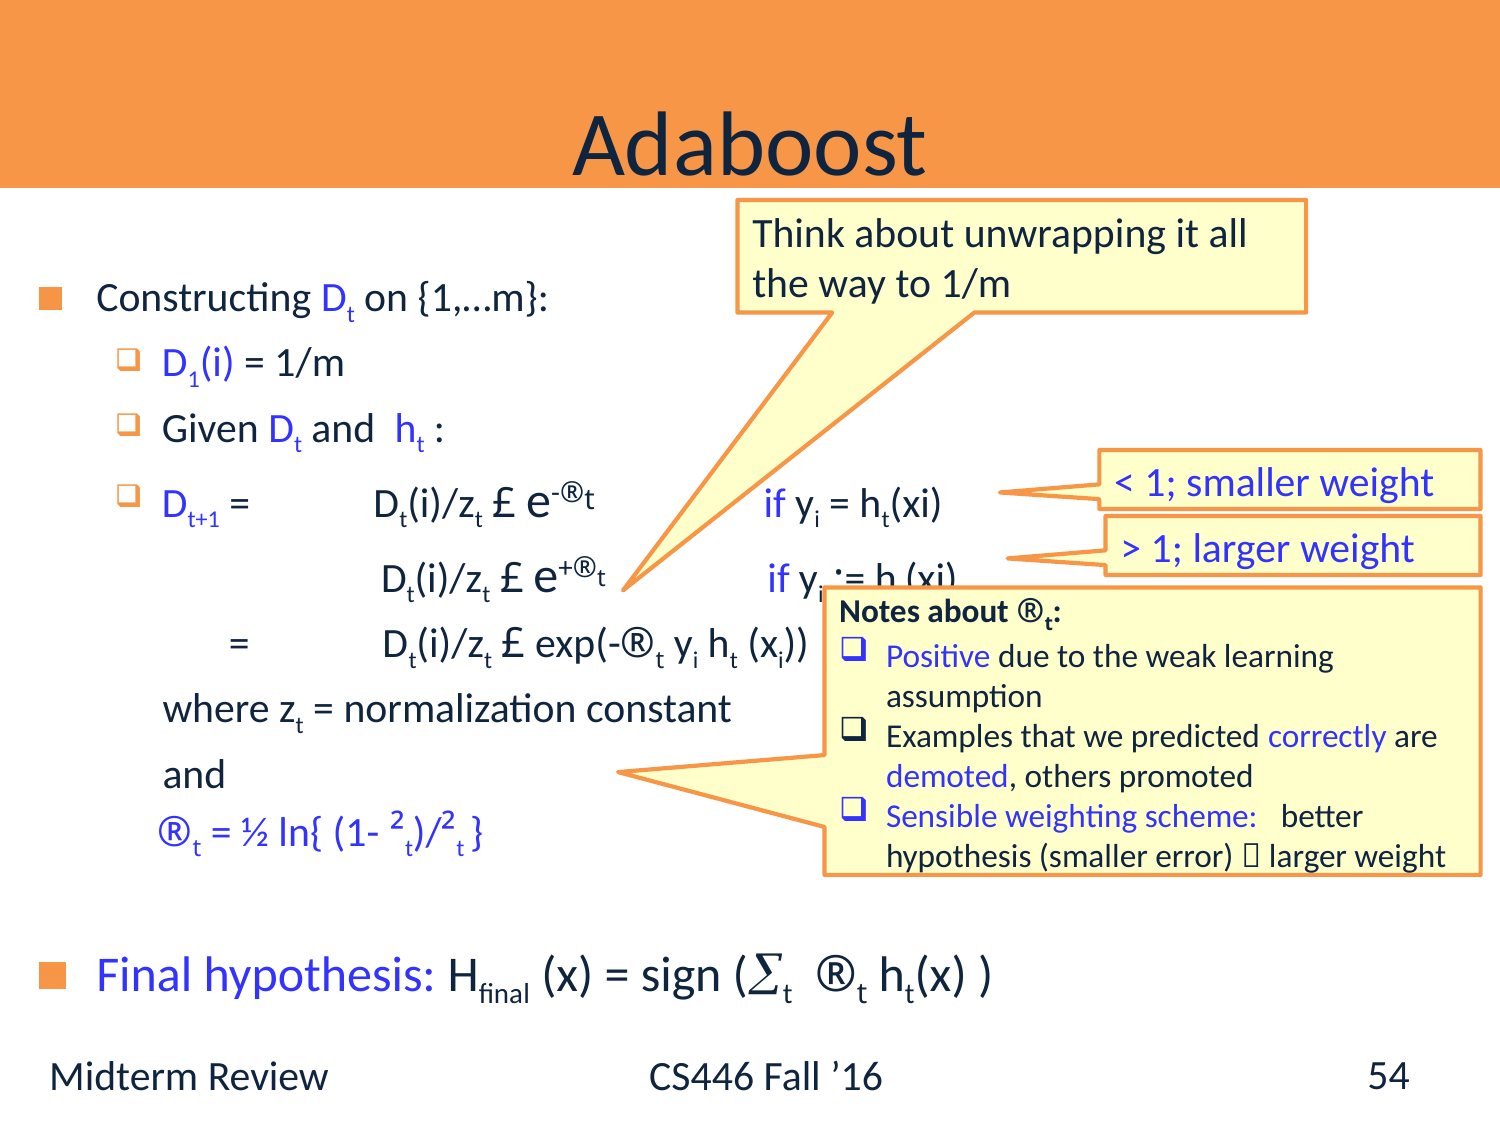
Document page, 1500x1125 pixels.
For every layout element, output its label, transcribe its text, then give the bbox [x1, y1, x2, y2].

text_box < 1; smaller weight [997, 447, 1483, 512]
title Adaboost [75, 45, 1425, 233]
list Constructing Dt on {1,…m}: D1(i) = 1/m Given Dt and ht : Dt+1 = Dt(i)/zt £ e-®t if yi = ht(xi) Dt(i)/zt £ e+®t if yi := ht(xi) = Dt(i)/zt £ exp(-®t yi ht (xi)) where zt = normalization constant and ®t = ½ ln{ (1- ²t)/²t } Final hypothesis: Hfinal (x) = sign (t ®t ht(x) ) [24, 262, 1200, 1005]
text_box > 1; larger weight [1005, 513, 1483, 578]
slide_number 54 [1074, 1042, 1425, 1103]
text_box Think about unwrapping it all the way to 1/m [621, 197, 1309, 593]
picture [39, 962, 66, 989]
text_box Notes about ®t: Positive due to the weak learning assumption Examples that we predicted correctly are demoted, others promoted Sensible weighting scheme: better hypothesis (smaller error)  larger weight [616, 585, 1483, 877]
picture [39, 287, 62, 310]
